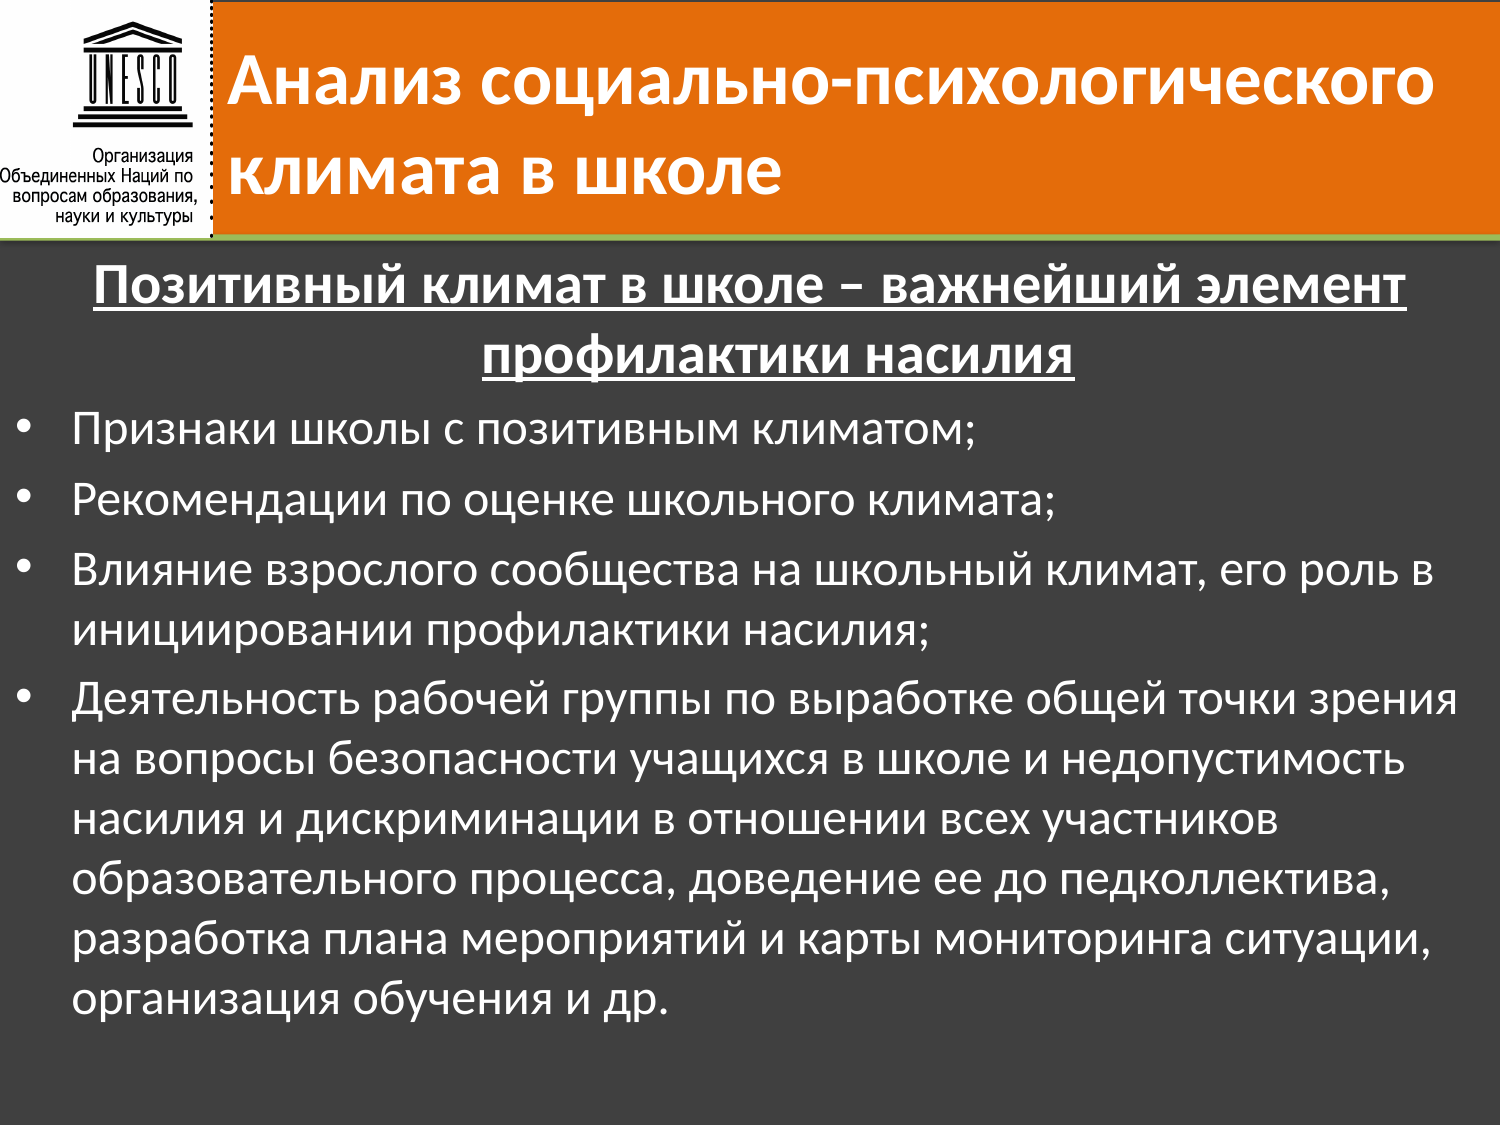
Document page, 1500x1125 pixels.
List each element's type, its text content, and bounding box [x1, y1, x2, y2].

list Позитивный климат в школе – важнейший элемент профилактики насилия Признаки школы с позитивным климатом; Рекомендации по оценке школьного климата; Влияние взрослого сообщества на школьный климат, его роль в инициировании профилактики насилия; Деятельность рабочей группы по выработке общей точки зрения на вопросы безопасности учащихся в школе и недопустимость насилия и дискриминации в отношении всех участников образовательного процесса, доведение ее до педколлектива, разработка плана мероприятий и карты мониторинга ситуации, организация обучения и др. [0, 247, 1500, 1075]
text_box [0, 0, 1500, 238]
